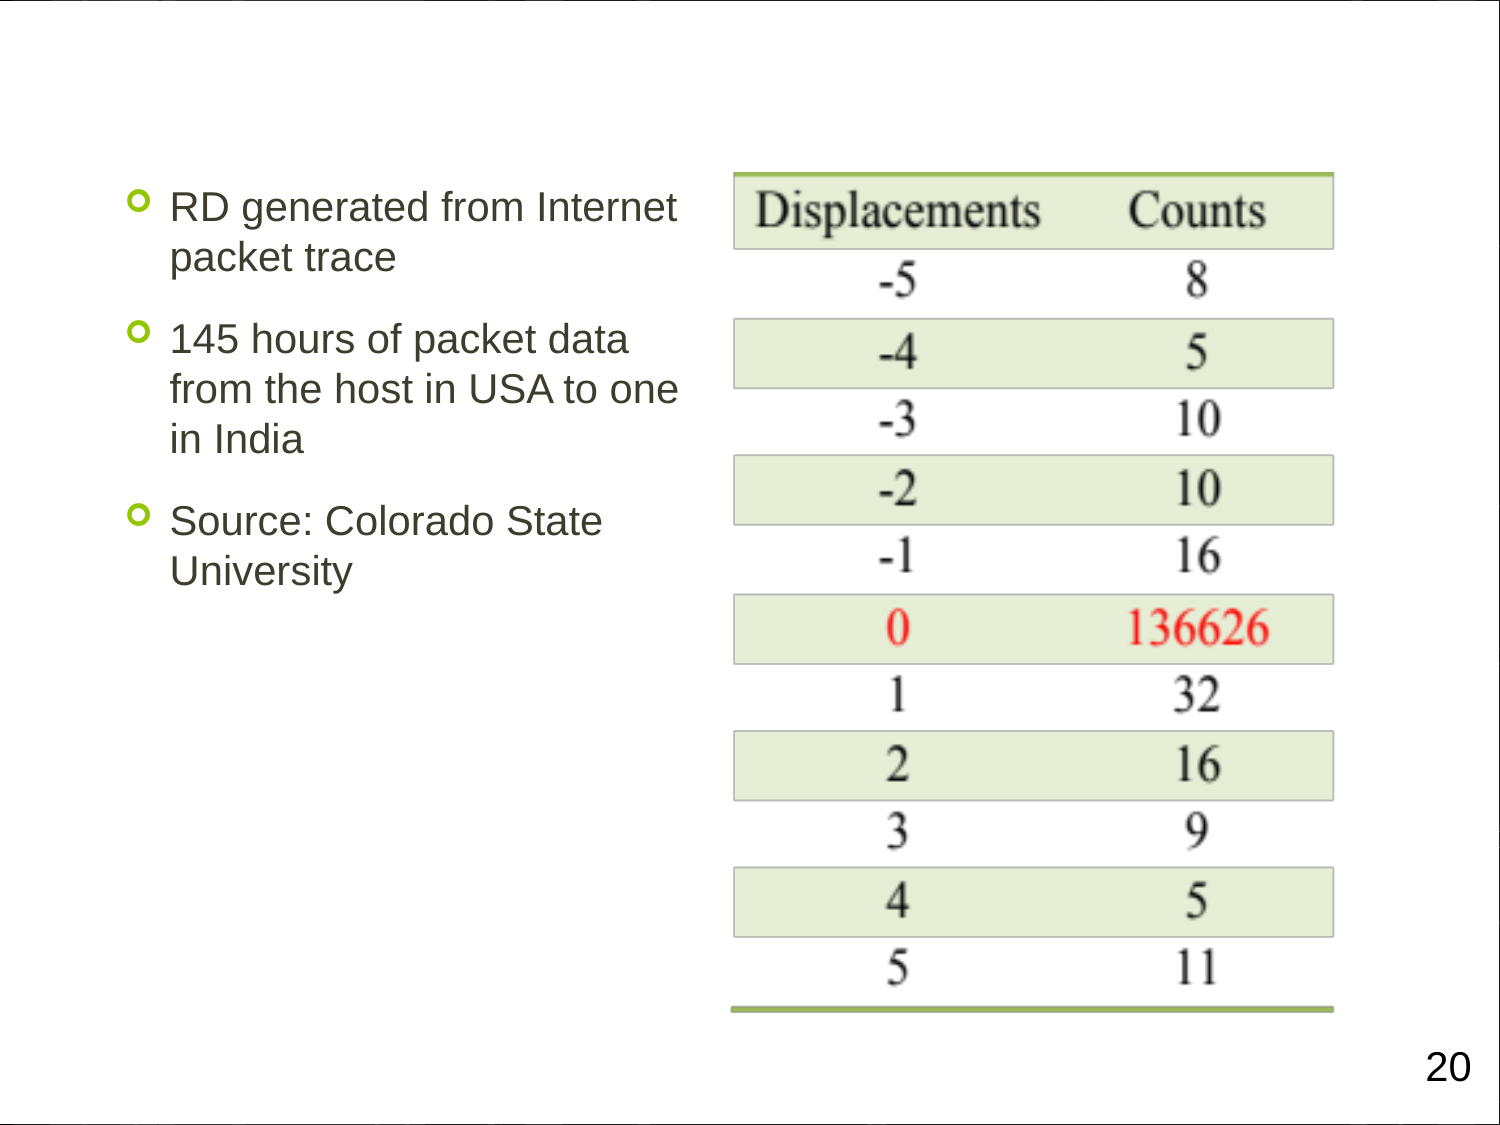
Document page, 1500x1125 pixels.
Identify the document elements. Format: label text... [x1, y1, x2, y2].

list RD generated from Internet packet trace 145 hours of packet data from the host in USA to one in India Source: Colorado State University [98, 172, 262, 1035]
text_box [262, 171, 1500, 1099]
